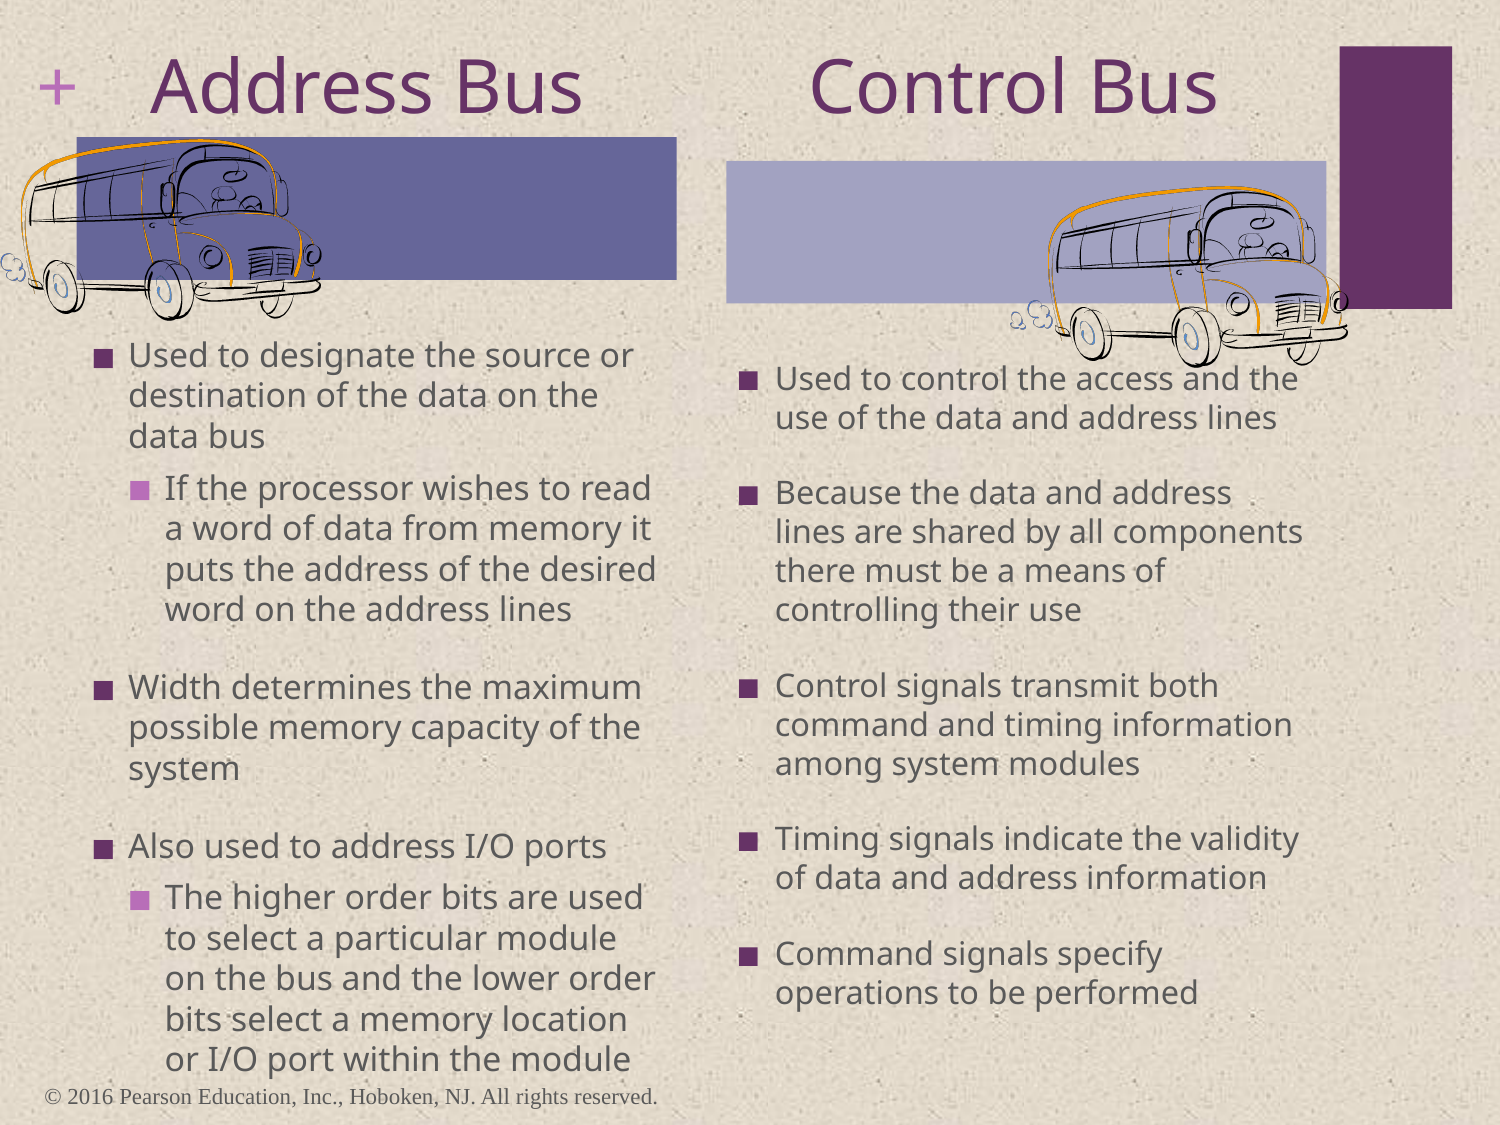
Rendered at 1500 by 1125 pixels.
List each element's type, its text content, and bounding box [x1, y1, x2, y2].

footer © 2016 Pearson Education, Inc., Hoboken, NJ. All rights reserved. [29, 1065, 1034, 1125]
list Used to control the access and the use of the data and address lines Because the data and address lines are shared by all components there must be a means of controlling their use Control signals transmit both command and timing information among system modules Timing signals indicate the validity of data and address information Command signals specify operations to be performed [721, 350, 1322, 1075]
list Used to designate the source or destination of the data on the data bus If the processor wishes to read a word of data from memory it puts the address of the desired word on the address lines Width determines the maximum possible memory capacity of the system Also used to address I/O ports The higher order bits are used to select a particular module on the bus and the lower order bits select a memory location or I/O port within the module [76, 326, 677, 1065]
picture [0, 0, 1500, 1125]
list [726, 160, 1327, 304]
title Address Bus Control Bus [76, 30, 1317, 139]
list [324, 137, 677, 280]
